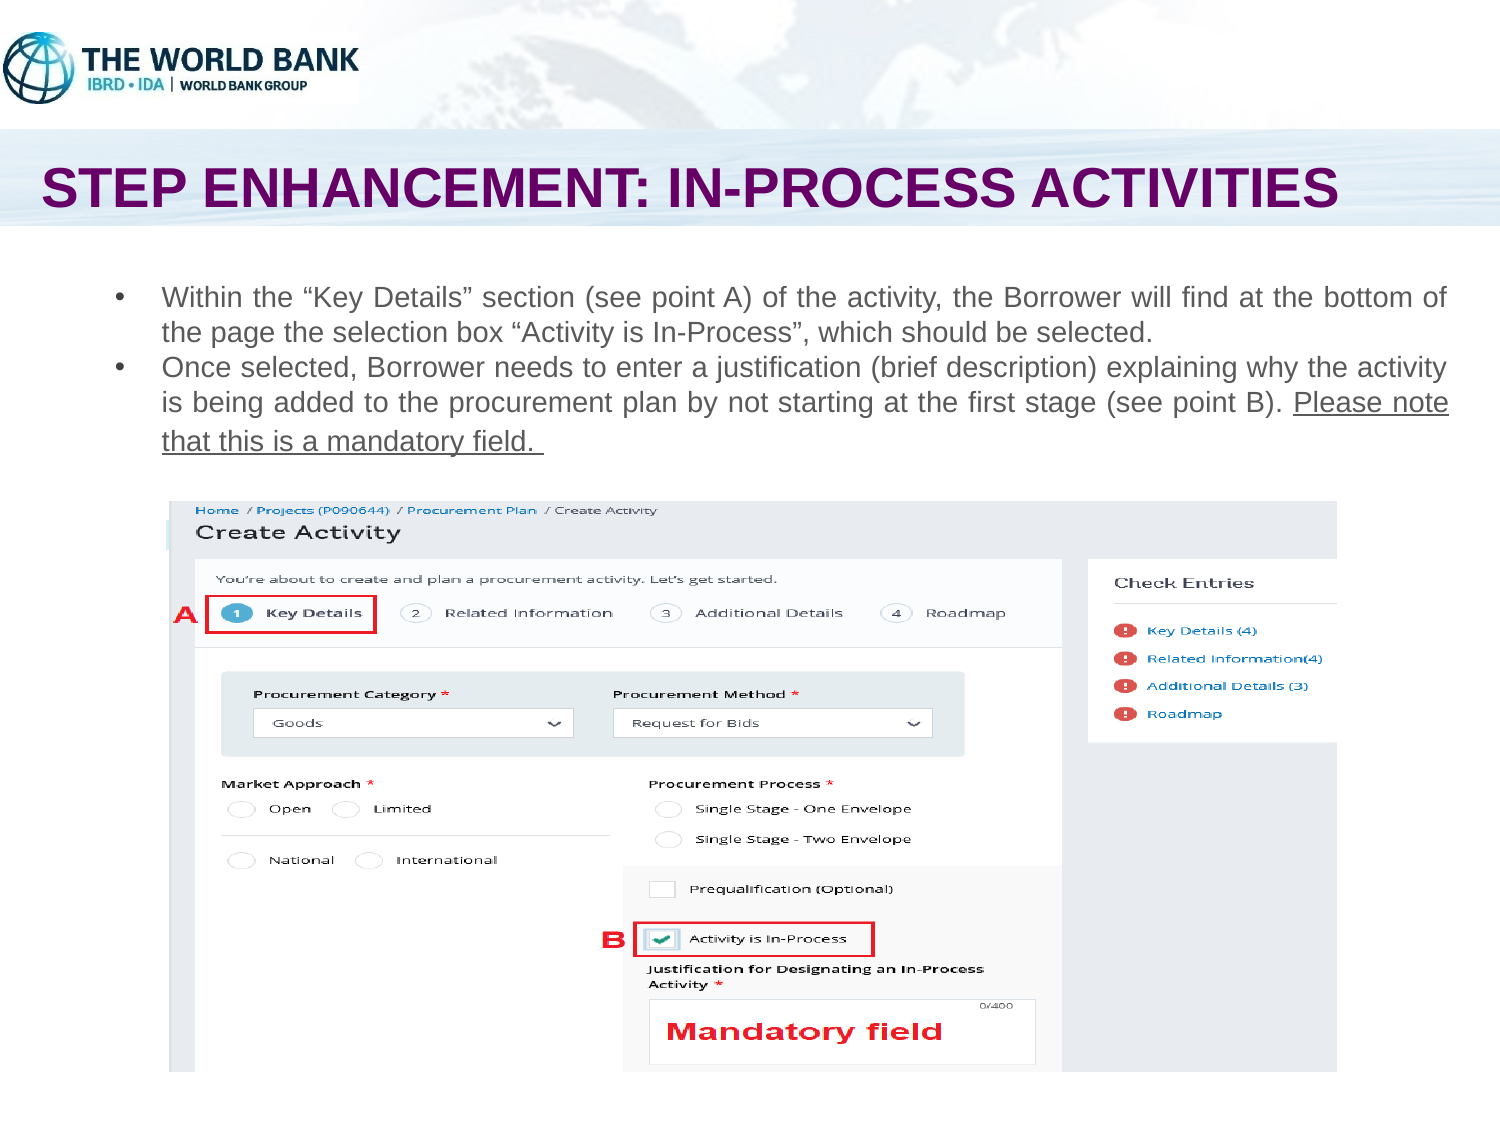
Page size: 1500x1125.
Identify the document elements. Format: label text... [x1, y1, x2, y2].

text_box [3, 0, 1500, 128]
list Within the “Key Details” section (see point A) of the activity, the Borrower will find at the bottom of the page the selection box “Activity is In-Process”, which should be selected. Once selected, Borrower needs to enter a justification (brief description) explaining why the activity is being added to the procurement plan by not starting at the first stage (see point B). Please note that this is a mandatory field. [58, 278, 1450, 477]
picture [0, 129, 1500, 226]
picture [166, 501, 1337, 1073]
